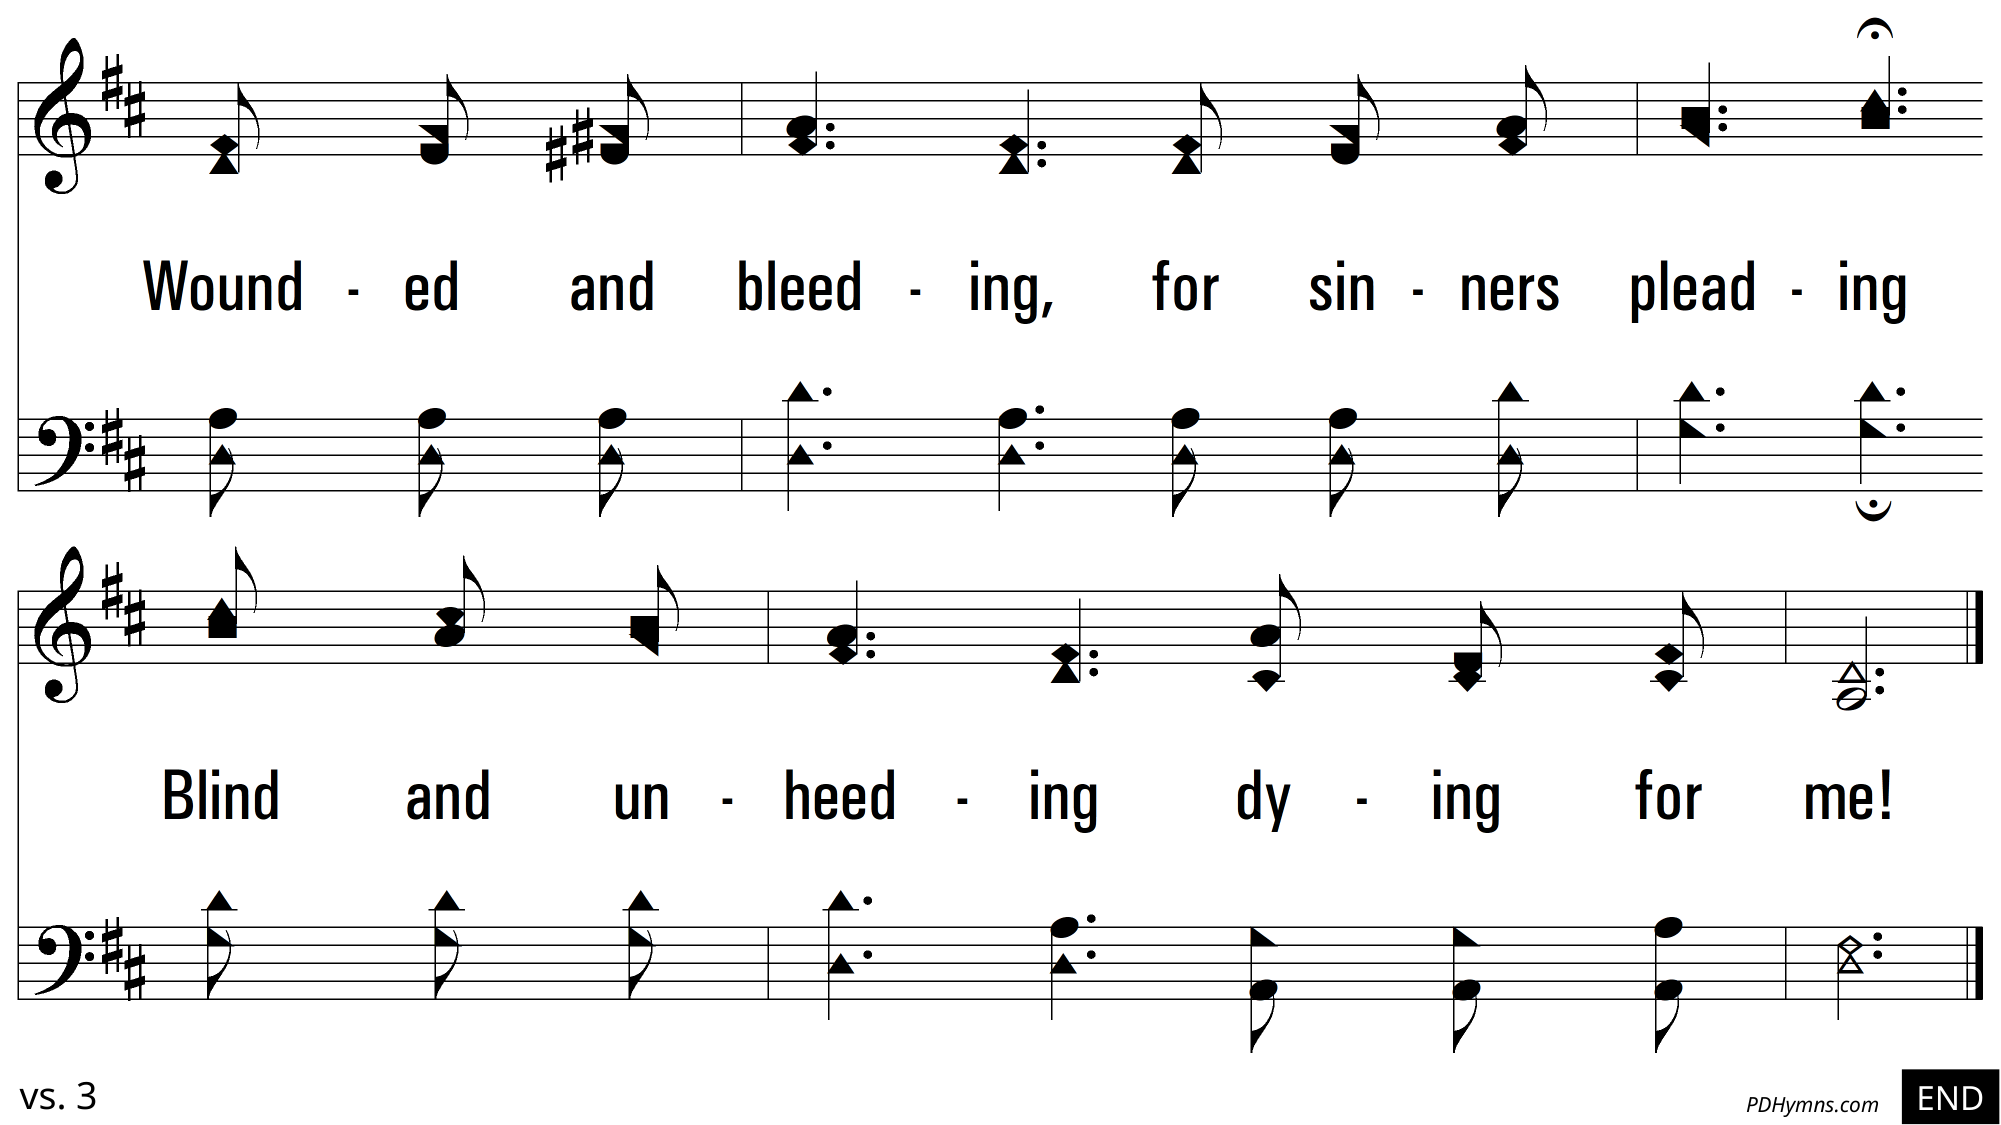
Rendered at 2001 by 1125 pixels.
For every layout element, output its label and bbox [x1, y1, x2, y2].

picture [1, 0, 1998, 1125]
text_box [1723, 1069, 2000, 1125]
